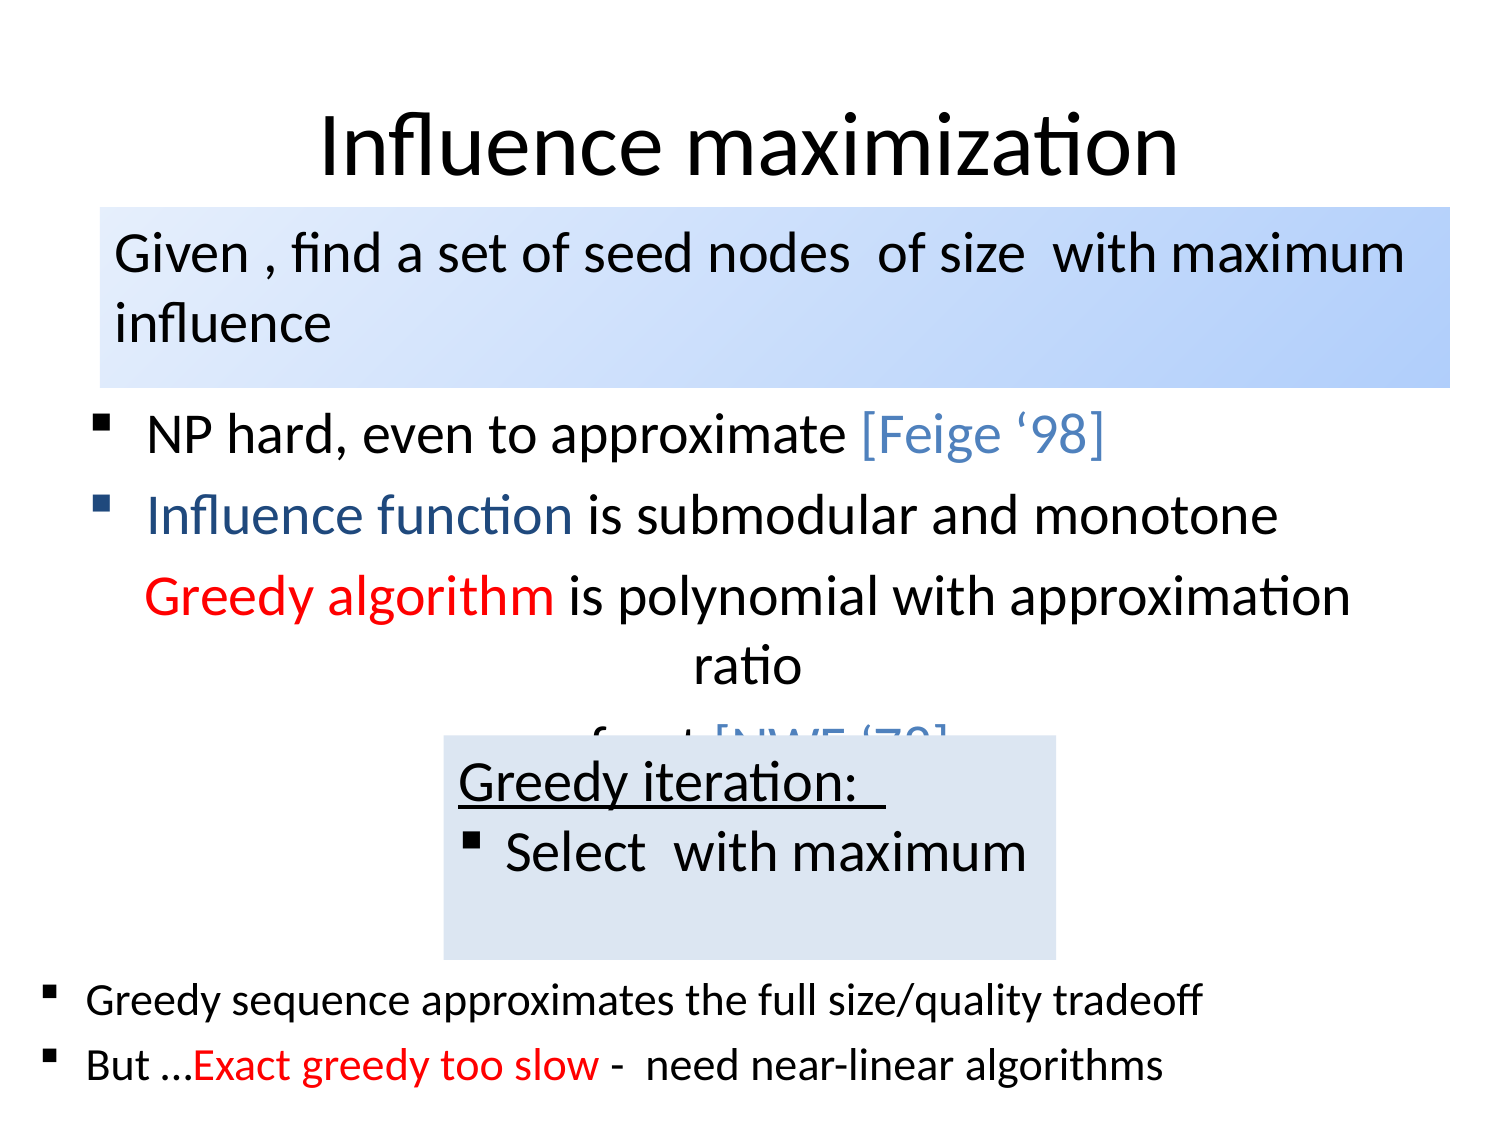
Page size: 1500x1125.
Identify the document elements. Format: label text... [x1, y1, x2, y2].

text_box Greedy sequence approximates the full size/quality tradeoff But …Exact greedy too slow - need near-linear algorithms [24, 962, 1475, 1100]
title Influence maximization [75, 45, 1425, 233]
